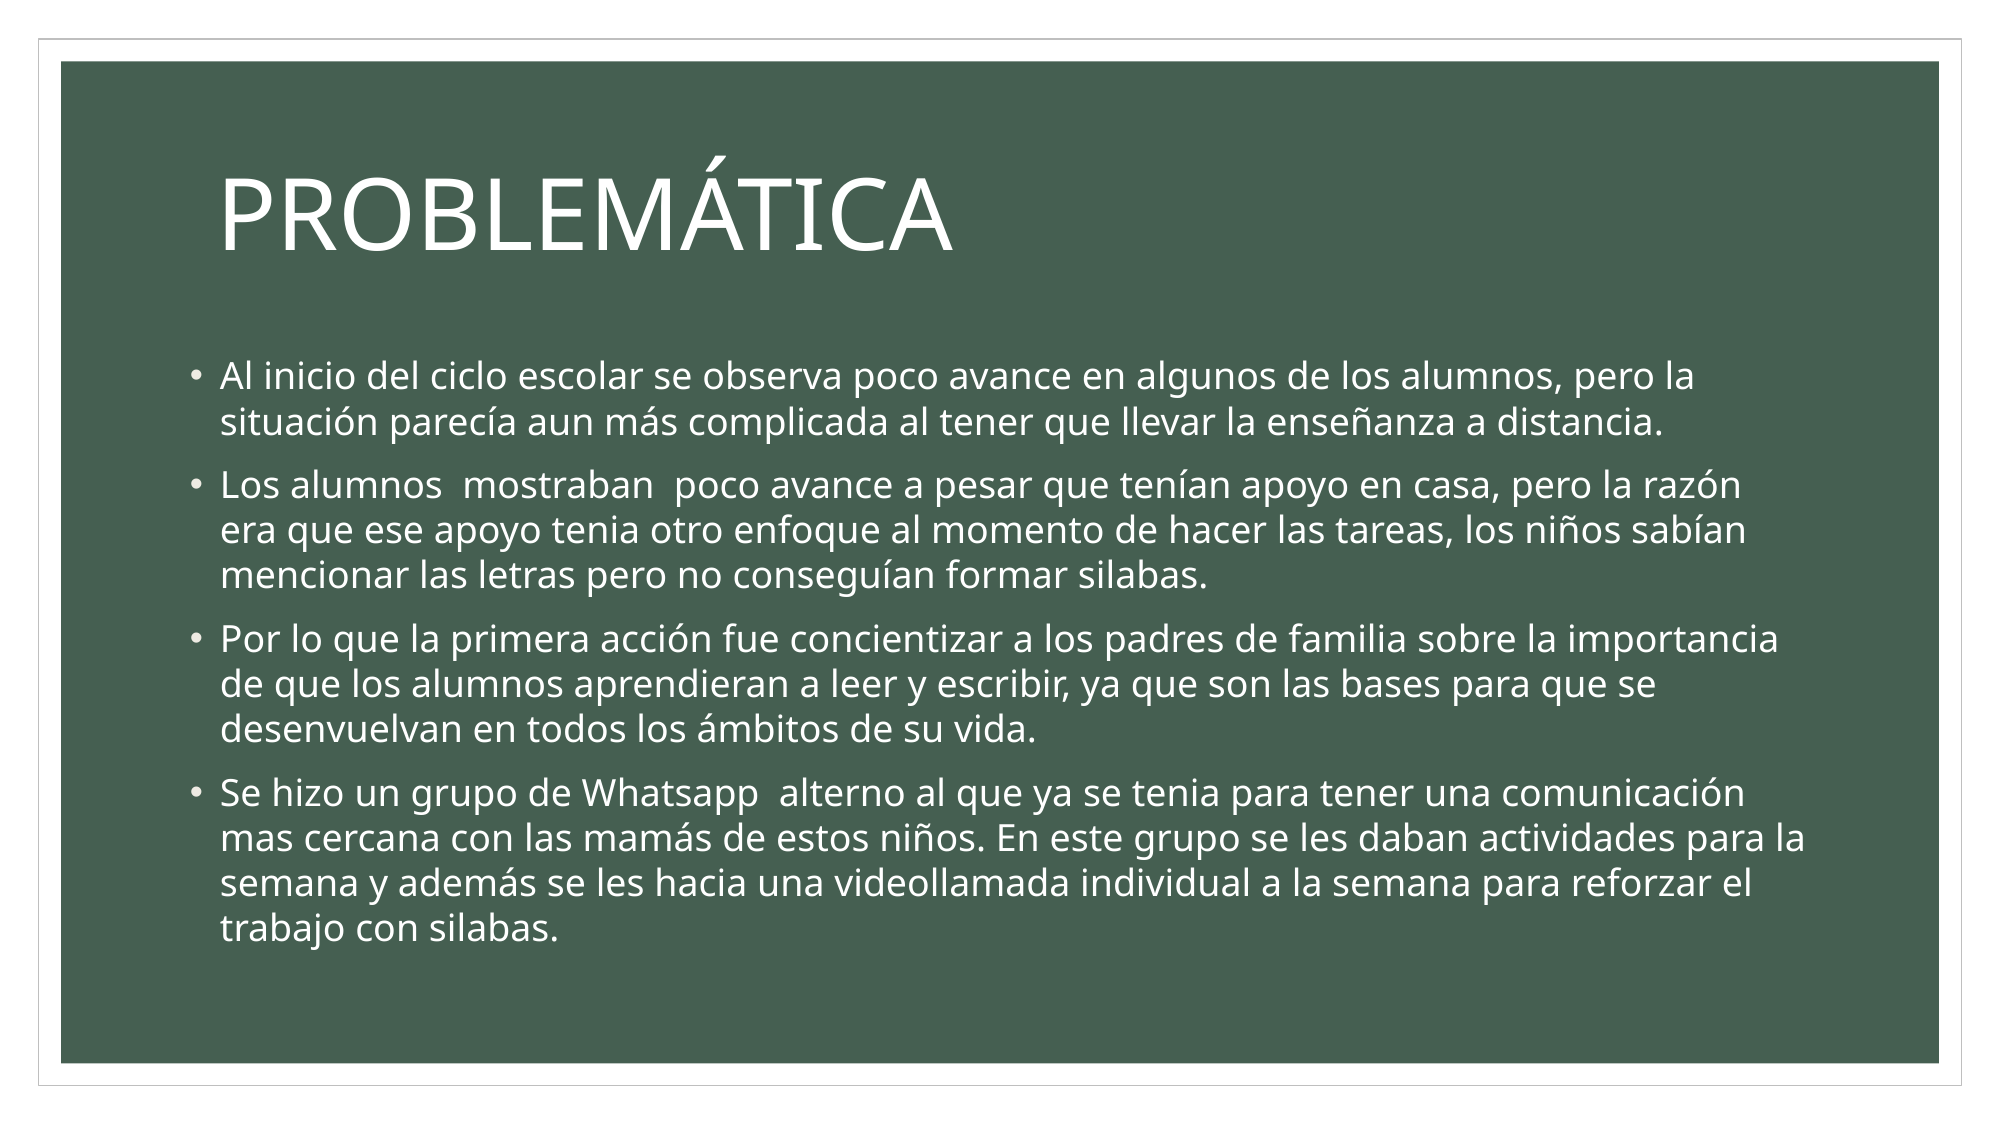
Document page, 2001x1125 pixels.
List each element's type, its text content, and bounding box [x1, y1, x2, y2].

list Al inicio del ciclo escolar se observa poco avance en algunos de los alumnos, pero la situación parecía aun más complicada al tener que llevar la enseñanza a distancia. Los alumnos mostraban poco avance a pesar que tenían apoyo en casa, pero la razón era que ese apoyo tenia otro enfoque al momento de hacer las tareas, los niños sabían mencionar las letras pero no conseguían formar silabas. Por lo que la primera acción fue concientizar a los padres de familia sobre la importancia de que los alumnos aprendieran a leer y escribir, ya que son las bases para que se desenvuelvan en todos los ámbitos de su vida. Se hizo un grupo de Whatsapp alterno al que ya se tenia para tener una comunicación mas cercana con las mamás de estos niños. En este grupo se les daban actividades para la semana y además se les hacia una videollamada individual a la semana para reforzar el trabajo con silabas. [174, 345, 1825, 990]
title PROBLEMÁTICA [174, 105, 1825, 331]
